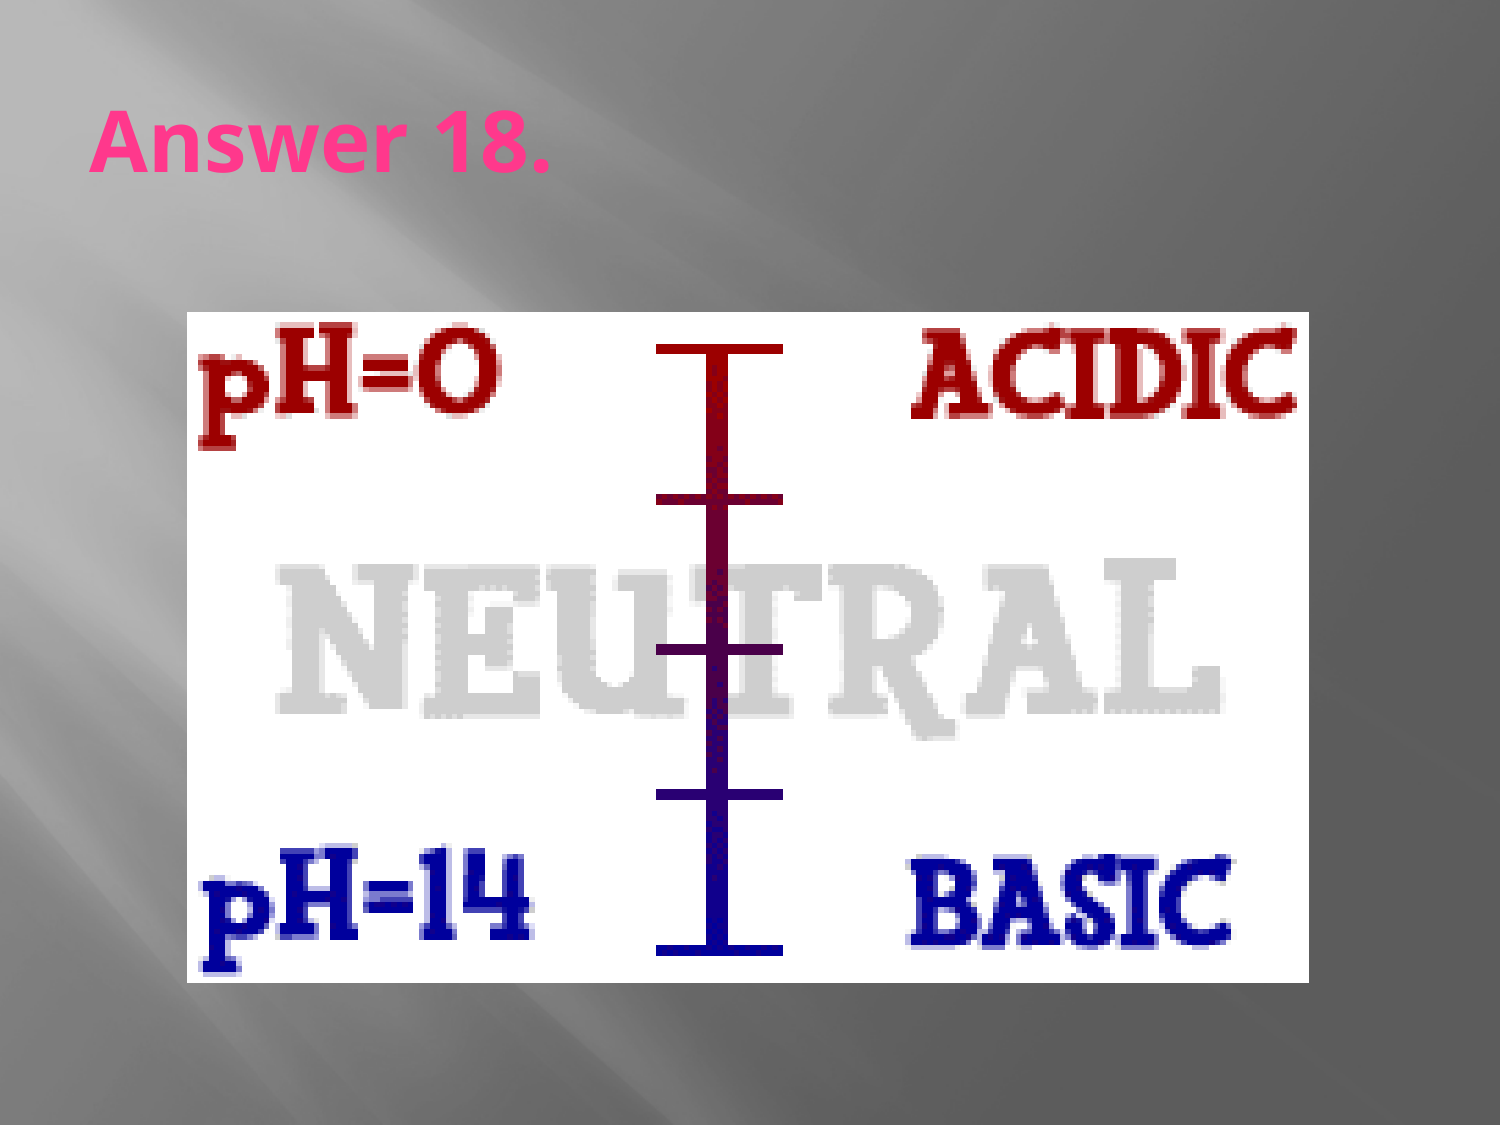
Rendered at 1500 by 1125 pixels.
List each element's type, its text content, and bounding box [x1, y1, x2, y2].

title Answer 18. [75, 45, 1425, 233]
picture [187, 312, 1309, 984]
